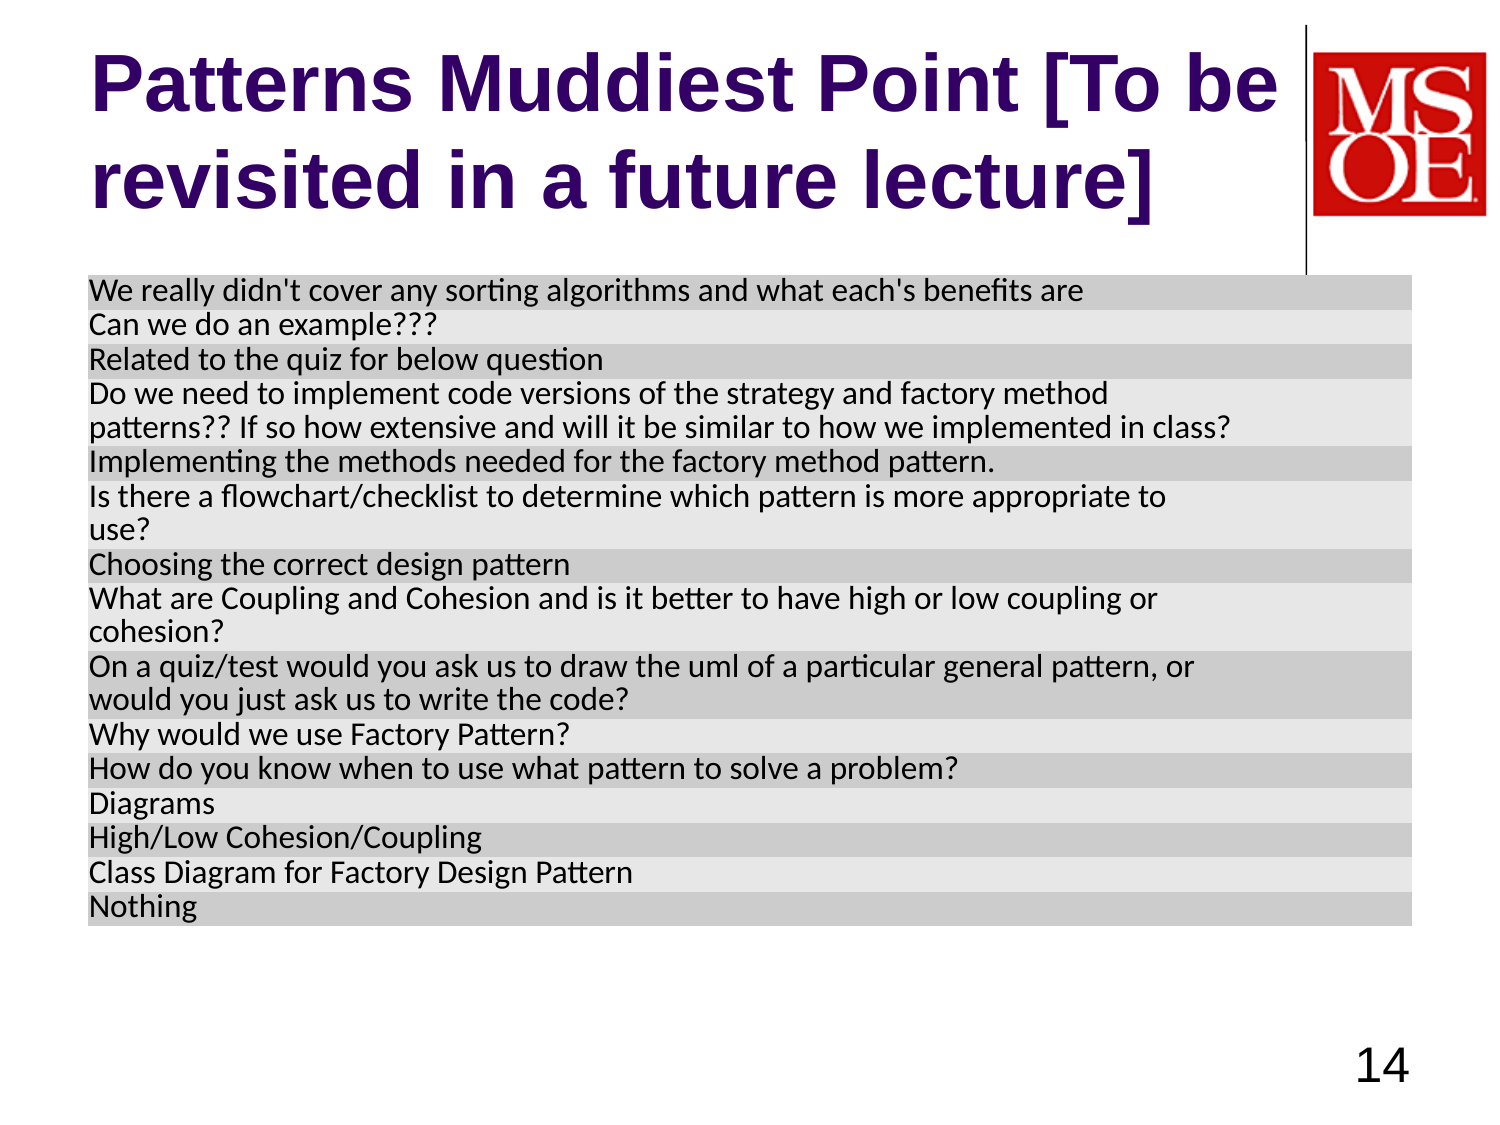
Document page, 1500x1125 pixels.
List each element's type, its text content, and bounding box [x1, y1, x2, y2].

table_cell [1238, 892, 1412, 926]
table_cell Why would we use Factory Pattern? [88, 719, 1238, 753]
table_cell [1238, 857, 1412, 892]
table_cell [1238, 823, 1412, 857]
table_cell Diagrams [88, 788, 1238, 823]
table_cell Choosing the correct design pattern [88, 549, 1238, 583]
table_cell Nothing [88, 892, 1238, 926]
table_cell High/Low Cohesion/Coupling [88, 823, 1238, 857]
table_cell [1238, 481, 1412, 549]
picture [1313, 37, 1488, 232]
table_cell Related to the quiz for below question [88, 344, 1238, 379]
table_cell [1238, 651, 1412, 719]
table_cell What are Coupling and Cohesion and is it better to have high or low coupling or cohesion? [88, 583, 1238, 651]
table_cell [1238, 788, 1412, 823]
table_cell Implementing the methods needed for the factory method pattern. [88, 446, 1238, 481]
table_cell Can we do an example??? [88, 310, 1238, 344]
table_cell How do you know when to use what pattern to solve a problem? [88, 753, 1238, 788]
table_cell [1238, 583, 1412, 651]
table_cell Class Diagram for Factory Design Pattern [88, 857, 1238, 892]
table_cell [1238, 344, 1412, 379]
table_cell On a quiz/test would you ask us to draw the uml of a particular general pattern, or would you just ask us to write the code? [88, 651, 1238, 719]
table_cell [1238, 310, 1412, 344]
table_cell [1238, 446, 1412, 481]
table_cell Is there a flowchart/checklist to determine which pattern is more appropriate to use? [88, 481, 1238, 549]
table_cell [1238, 379, 1412, 446]
table_cell [1238, 719, 1412, 753]
slide_number 14 [1074, 1024, 1426, 1101]
table_cell Do we need to implement code versions of the strategy and factory method patterns?? If so how extensive and will it be similar to how we implemented in class? [88, 379, 1238, 446]
table_header We really didn't cover any sorting algorithms and what each's benefits are [88, 275, 1238, 310]
table_cell [1238, 549, 1412, 583]
table_header [1238, 275, 1412, 310]
title Patterns Muddiest Point [To be revisited in a future lecture] [74, 19, 1313, 233]
table_cell [1238, 753, 1412, 788]
